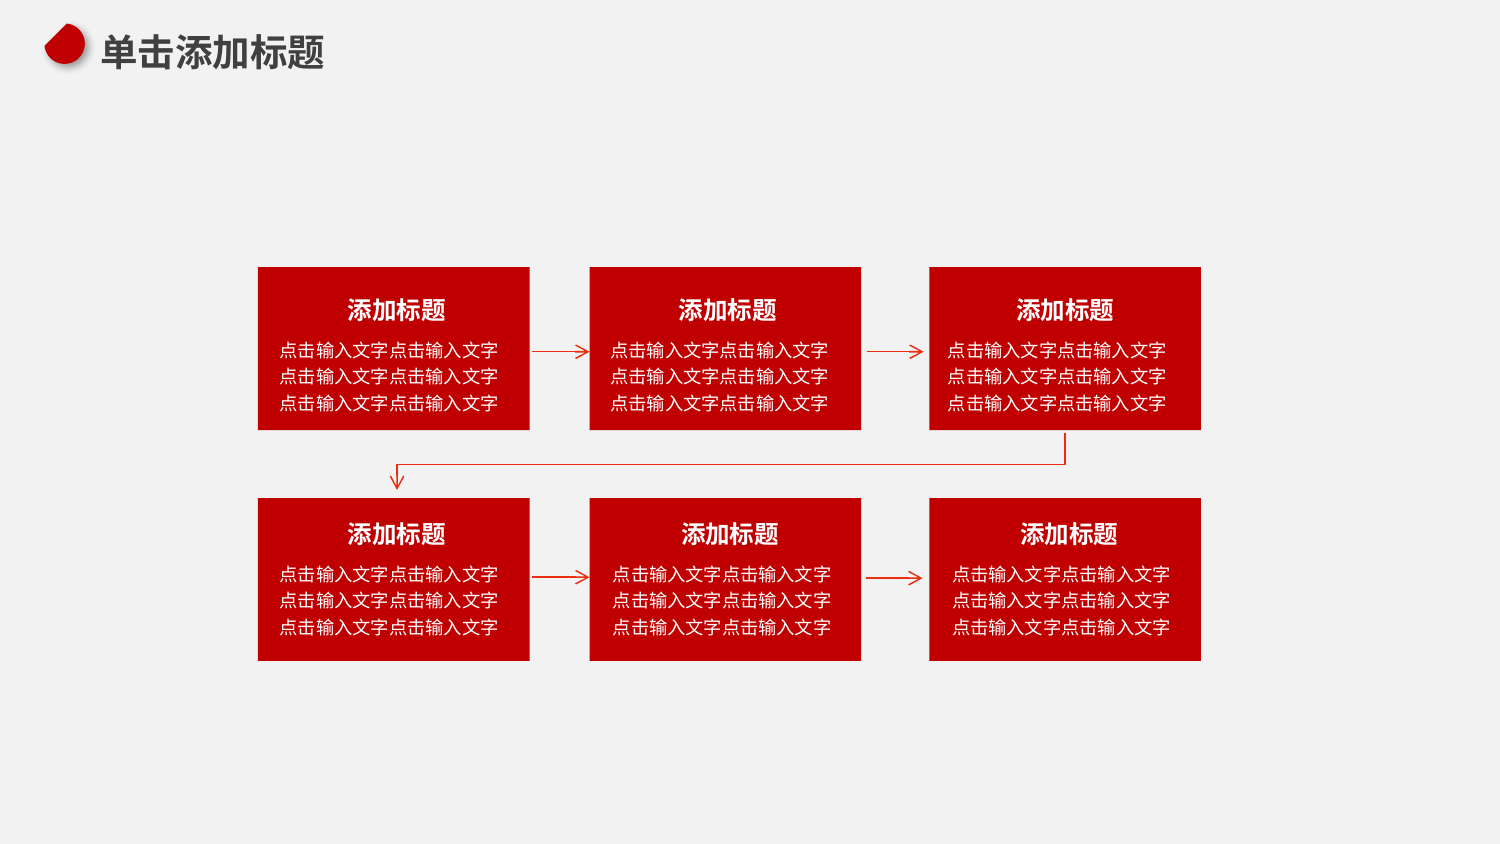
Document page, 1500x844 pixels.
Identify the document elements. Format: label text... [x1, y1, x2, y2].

text_box 点击输入文字点击输入文字点击输入文字点击输入文字点击输入文字点击输入文字 [612, 558, 836, 638]
text_box 点击输入文字点击输入文字点击输入文字点击输入文字点击输入文字点击输入文字 [279, 558, 503, 638]
text_box 添加标题 [612, 518, 848, 549]
text_box 添加标题 [947, 294, 1183, 325]
text_box [927, 265, 1203, 432]
text_box 点击输入文字点击输入文字点击输入文字点击输入文字点击输入文字点击输入文字 [952, 558, 1175, 638]
text_box 添加标题 [609, 294, 846, 325]
text_box [587, 496, 863, 663]
text_box 添加标题 [279, 294, 515, 325]
text_box [927, 496, 1203, 663]
text_box [587, 265, 863, 432]
text_box 添加标题 [951, 518, 1187, 549]
text_box [532, 344, 587, 359]
text_box [865, 570, 923, 586]
text_box 点击输入文字点击输入文字点击输入文字点击输入文字点击输入文字点击输入文字 [279, 334, 503, 414]
text_box [866, 344, 924, 359]
text_box [256, 496, 532, 663]
text_box [256, 265, 532, 432]
text_box [389, 432, 1066, 490]
text_box 点击输入文字点击输入文字点击输入文字点击输入文字点击输入文字点击输入文字 [947, 334, 1171, 414]
text_box [532, 570, 587, 585]
text_box 添加标题 [279, 518, 515, 549]
text_box 点击输入文字点击输入文字点击输入文字点击输入文字点击输入文字点击输入文字 [610, 334, 834, 414]
